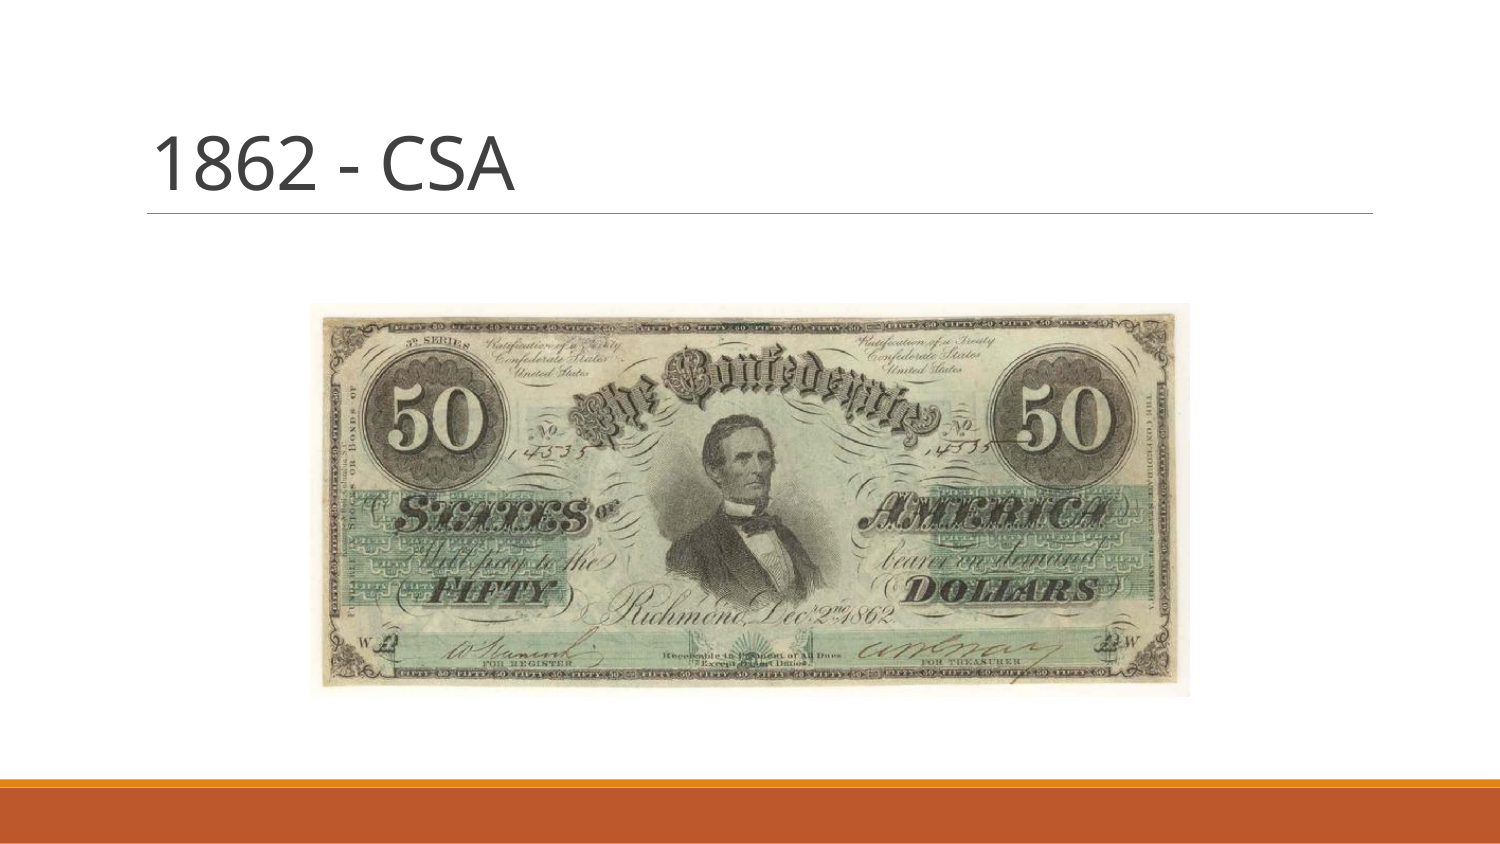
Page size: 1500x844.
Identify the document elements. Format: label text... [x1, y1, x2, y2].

picture [310, 303, 1190, 698]
title 1862 - CSA [135, 35, 1373, 214]
